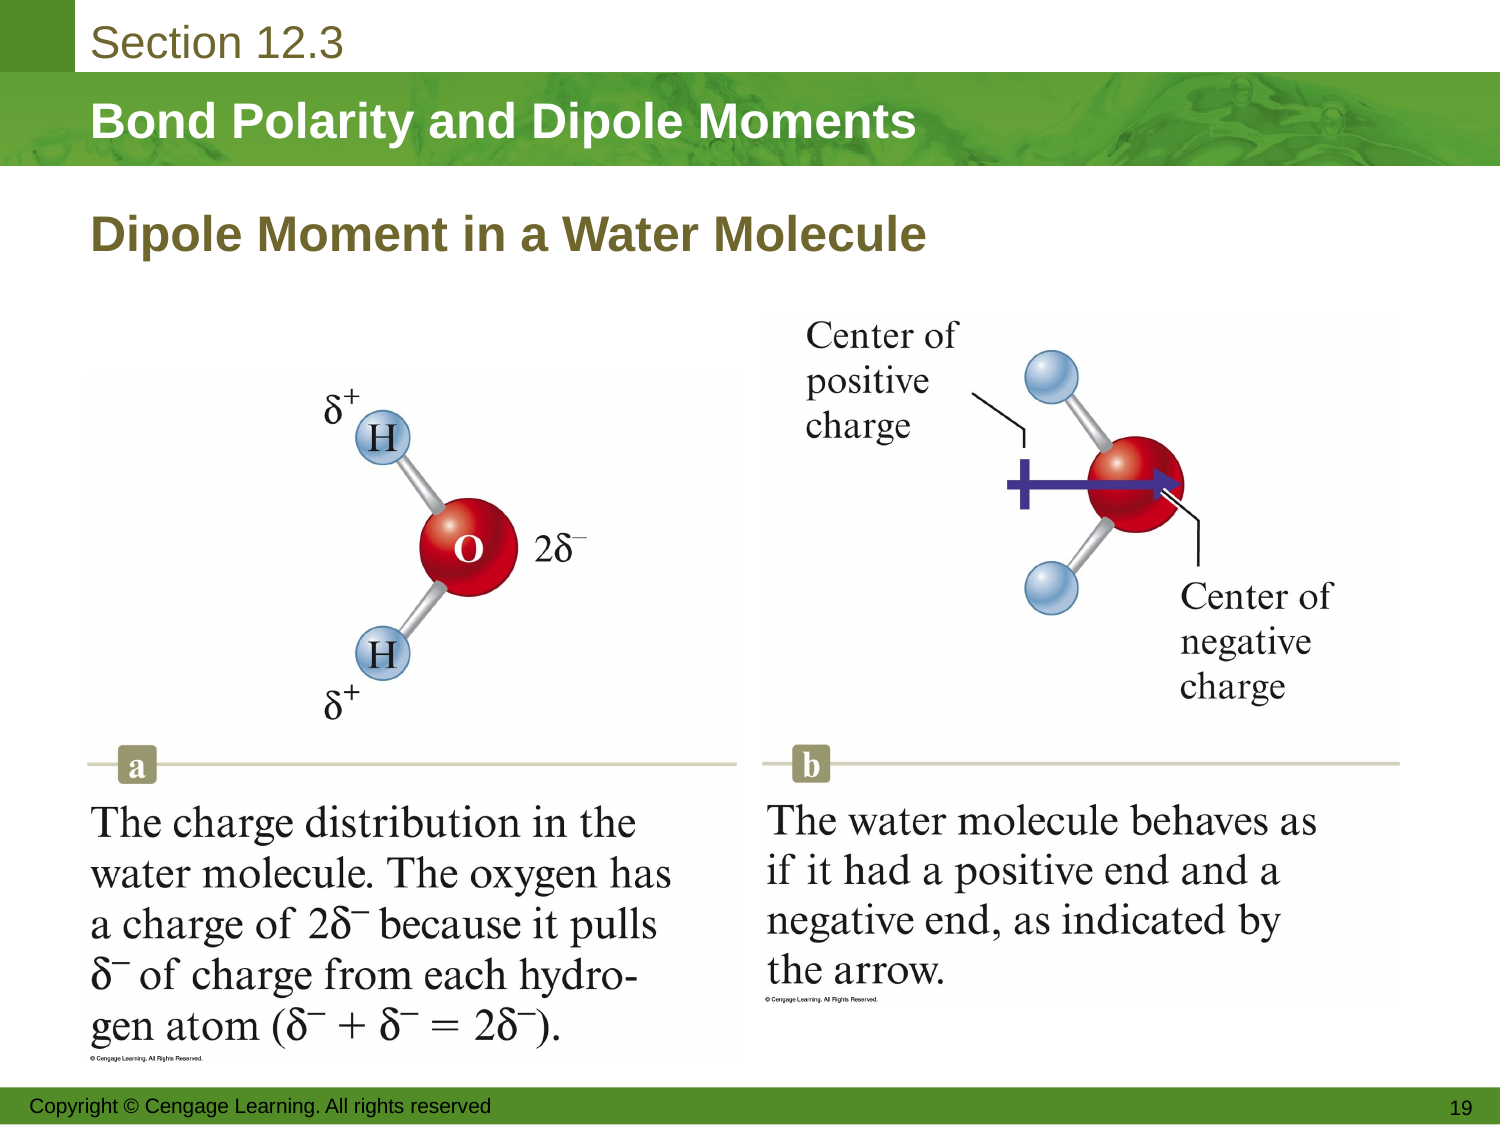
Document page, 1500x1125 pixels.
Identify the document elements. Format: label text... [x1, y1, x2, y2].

picture [0, 72, 1500, 166]
slide_number 19 [1087, 1087, 1488, 1125]
footer Copyright © Cengage Learning. All rights reserved [14, 1085, 977, 1124]
title Dipole Moment in a Water Molecule [75, 187, 1341, 275]
picture [87, 374, 738, 1063]
picture [762, 315, 1400, 1004]
